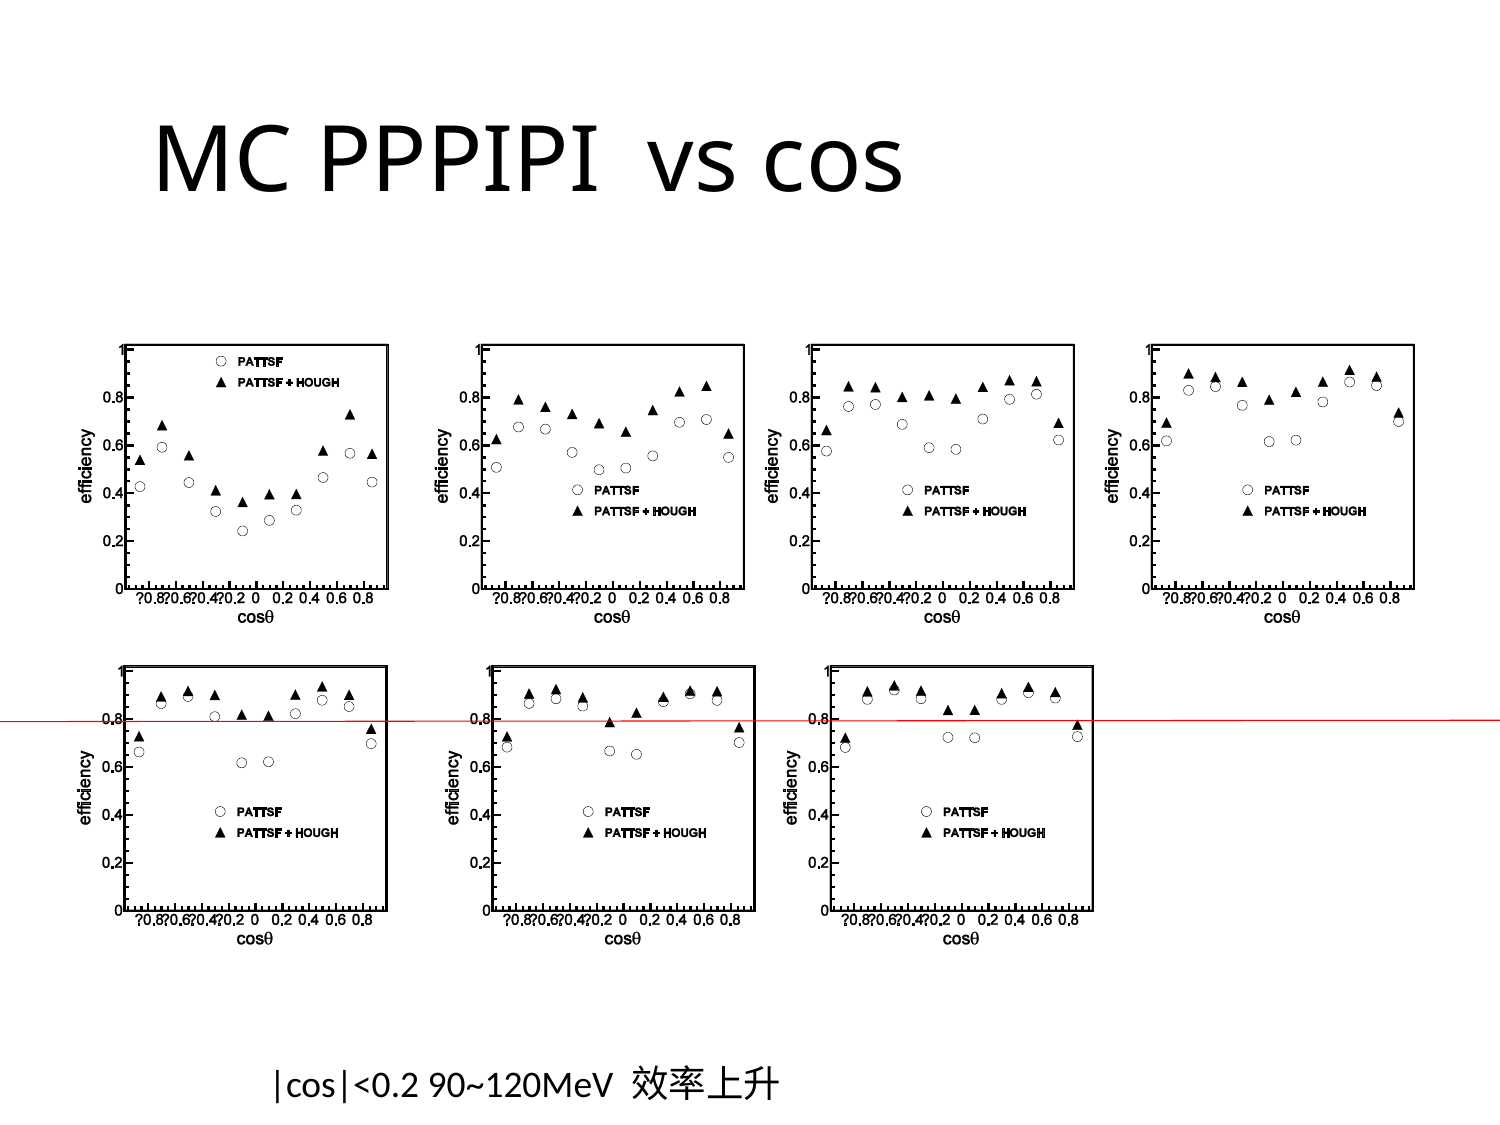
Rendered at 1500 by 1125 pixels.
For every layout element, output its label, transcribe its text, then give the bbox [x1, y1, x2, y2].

picture [438, 722, 771, 962]
picture [777, 722, 1109, 962]
title MC PPPIPI vs cos [136, 52, 1431, 271]
text_box |cos|<0.2 90~120MeV 效率上升 [253, 1052, 1110, 1113]
picture [70, 318, 404, 720]
picture [70, 722, 403, 962]
picture [428, 318, 1431, 720]
